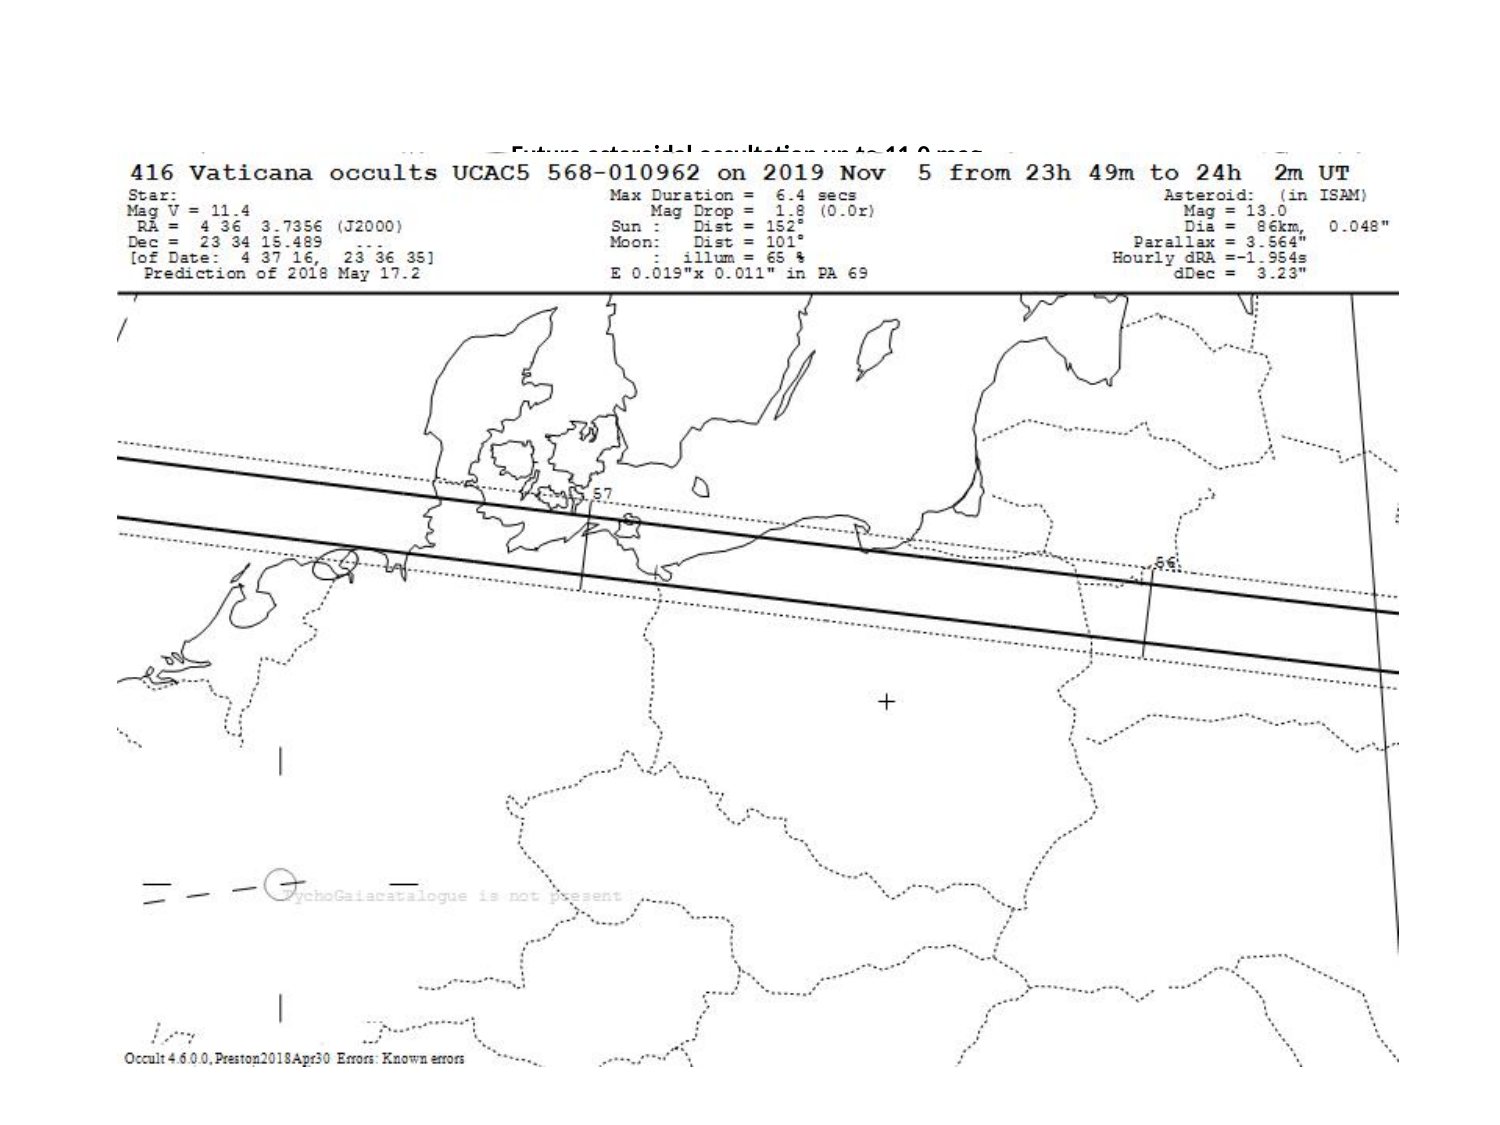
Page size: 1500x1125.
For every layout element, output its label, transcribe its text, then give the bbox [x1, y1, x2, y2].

title Future asteroidal occultation up to 11.0 mag [0, 128, 1500, 247]
picture [116, 152, 1399, 1067]
